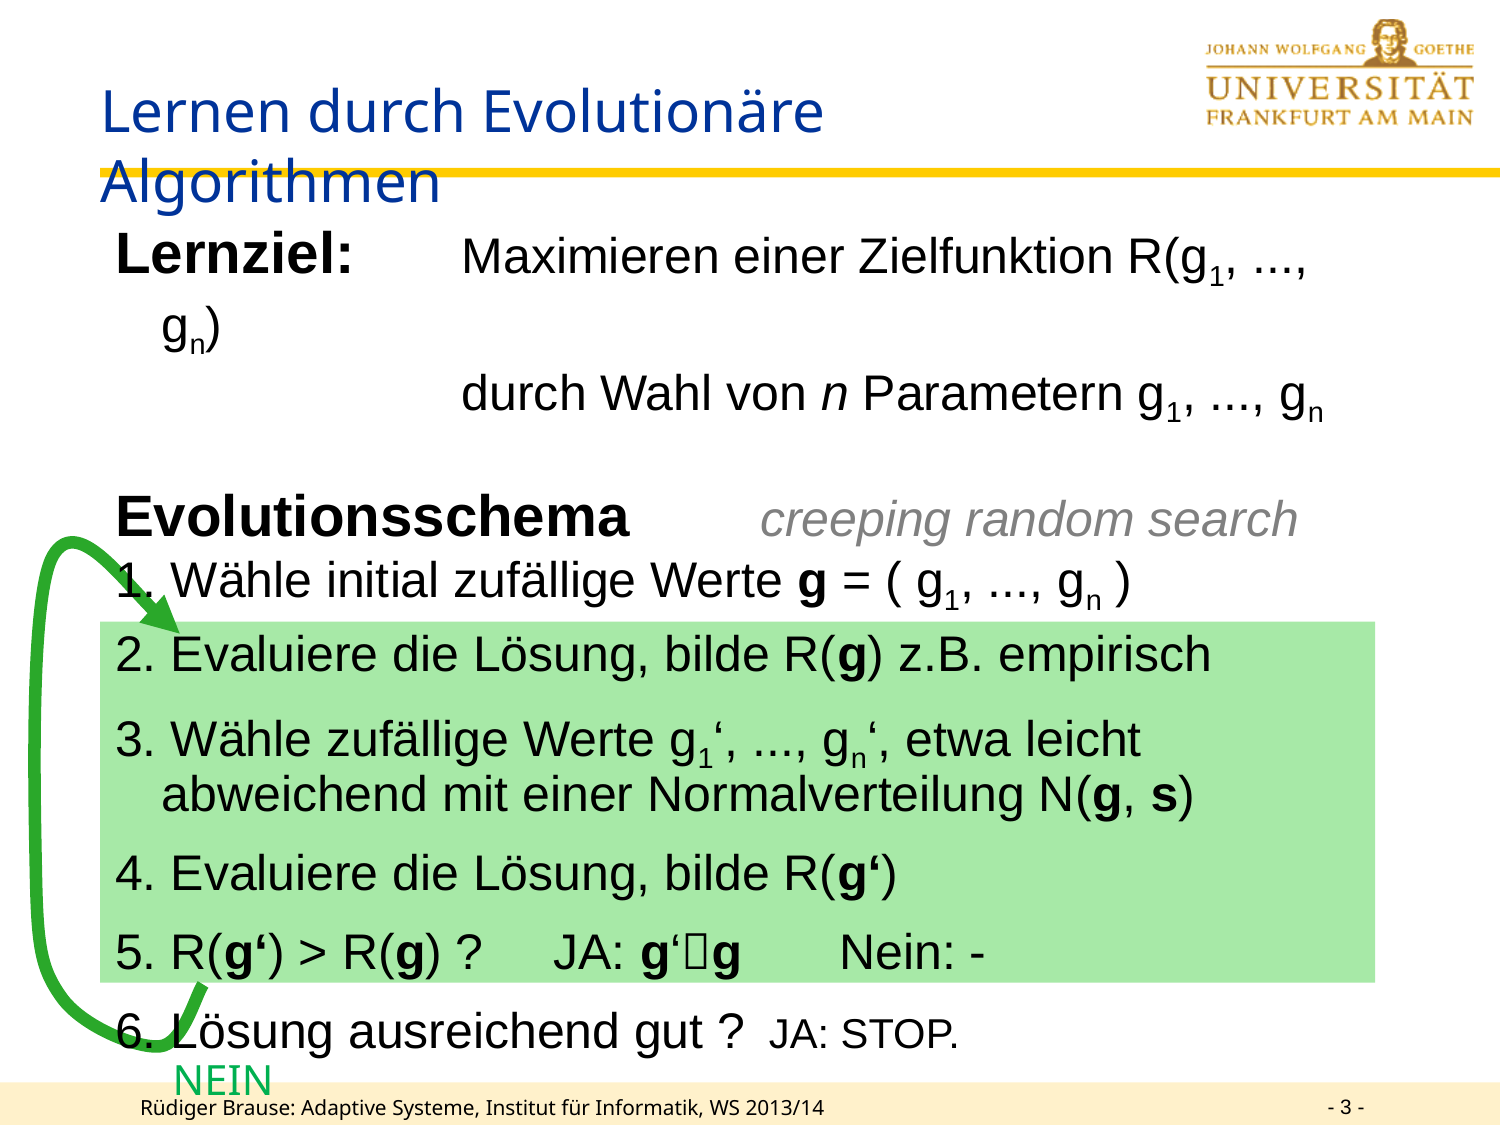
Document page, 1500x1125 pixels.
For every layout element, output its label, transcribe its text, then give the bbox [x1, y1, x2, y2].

footer Rüdiger Brause: Adaptive Systeme, Institut für Informatik, WS 2013/14 [124, 1087, 938, 1125]
title Lernen durch Evolutionäre Algorithmen [100, 66, 1187, 149]
picture [1198, 19, 1481, 136]
slide_number - 3 - [1312, 1086, 1426, 1125]
text_box [34, 544, 183, 1047]
list Lernziel: Maximieren einer Zielfunktion R(g1, ..., gn) durch Wahl von n Parametern g1, ..., gn Evolutionsschema creeping random search 1. Wähle initial zufällige Werte g = ( g1, ..., gn ) 2. Evaluiere die Lösung, bilde R(g) z.B. empirisch 3. Wähle zufällige Werte g1‘, ..., gn‘, etwa leicht abweichend mit einer Normalverteilung N(g, s) 4. Evaluiere die Lösung, bilde R(g‘) 5. R(g‘) > R(g) ? JA: g‘g Nein: - 6. Lösung ausreichend gut ? JA: STOP. NEIN [100, 208, 1376, 1028]
